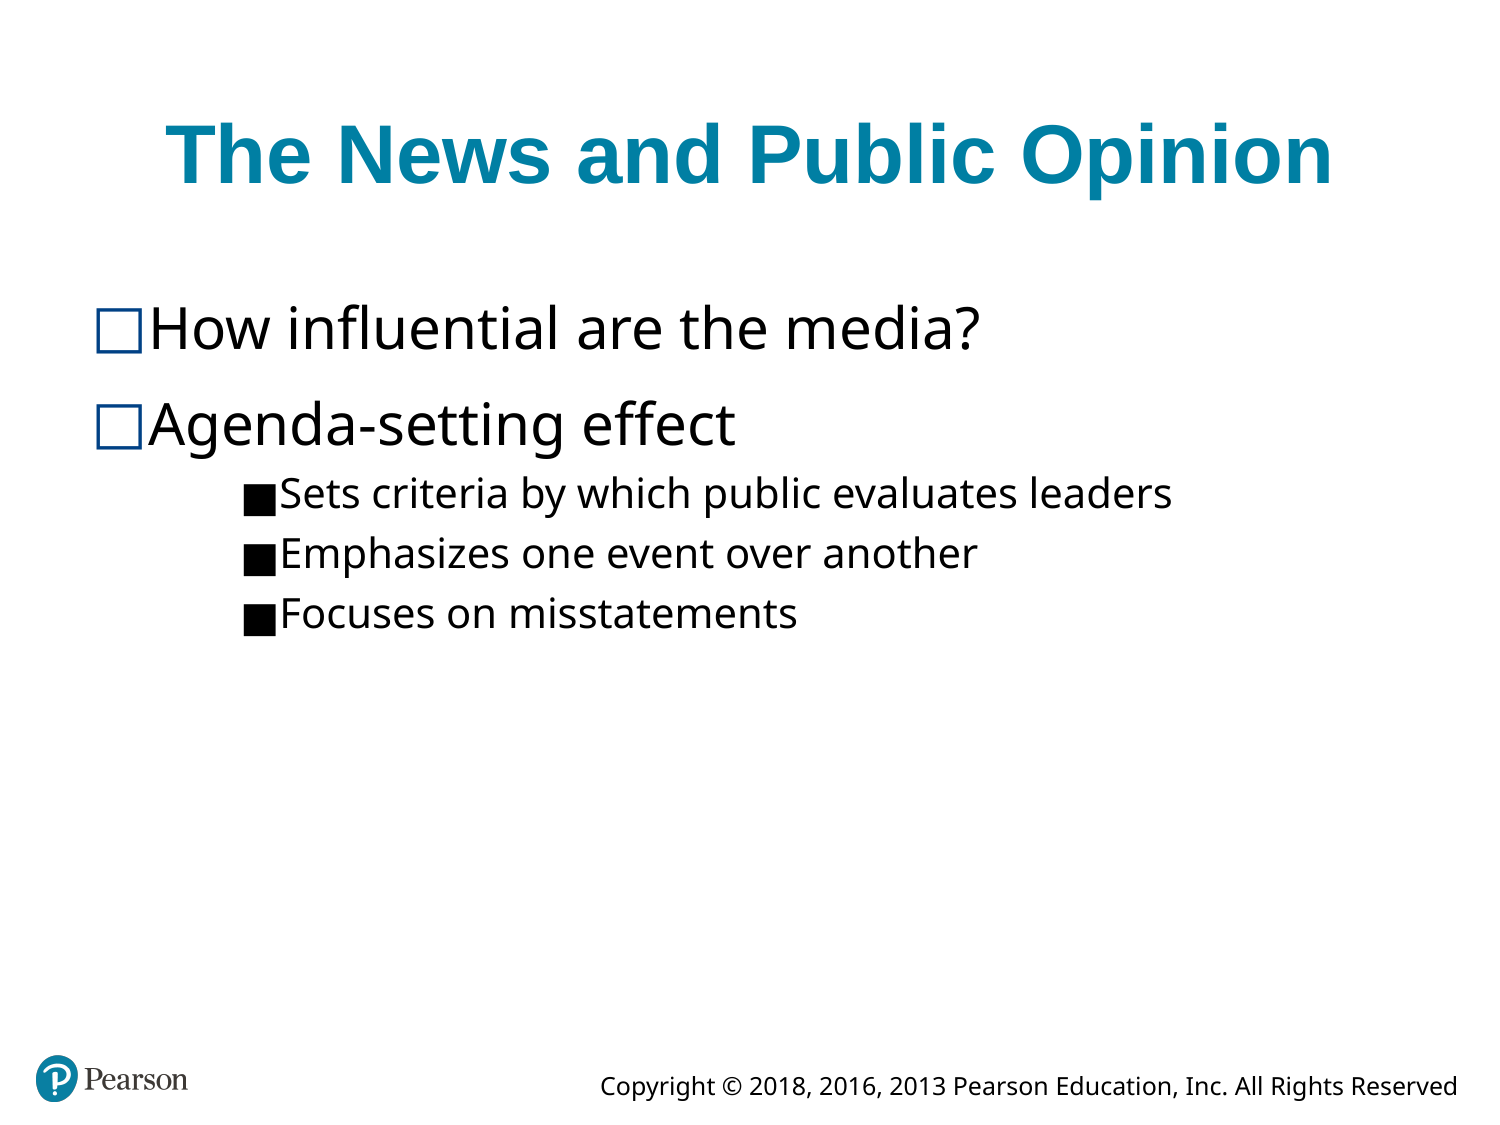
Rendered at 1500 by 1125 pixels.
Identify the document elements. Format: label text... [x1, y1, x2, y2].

list How influential are the media? Agenda-setting effect Sets criteria by which public evaluates leaders Emphasizes one event over another Focuses on misstatements [75, 262, 1425, 1005]
picture [36, 1055, 52, 1071]
picture [36, 1088, 47, 1102]
picture [44, 1064, 70, 1089]
title The News and Public Opinion [75, 35, 1425, 216]
picture [62, 1055, 188, 1102]
